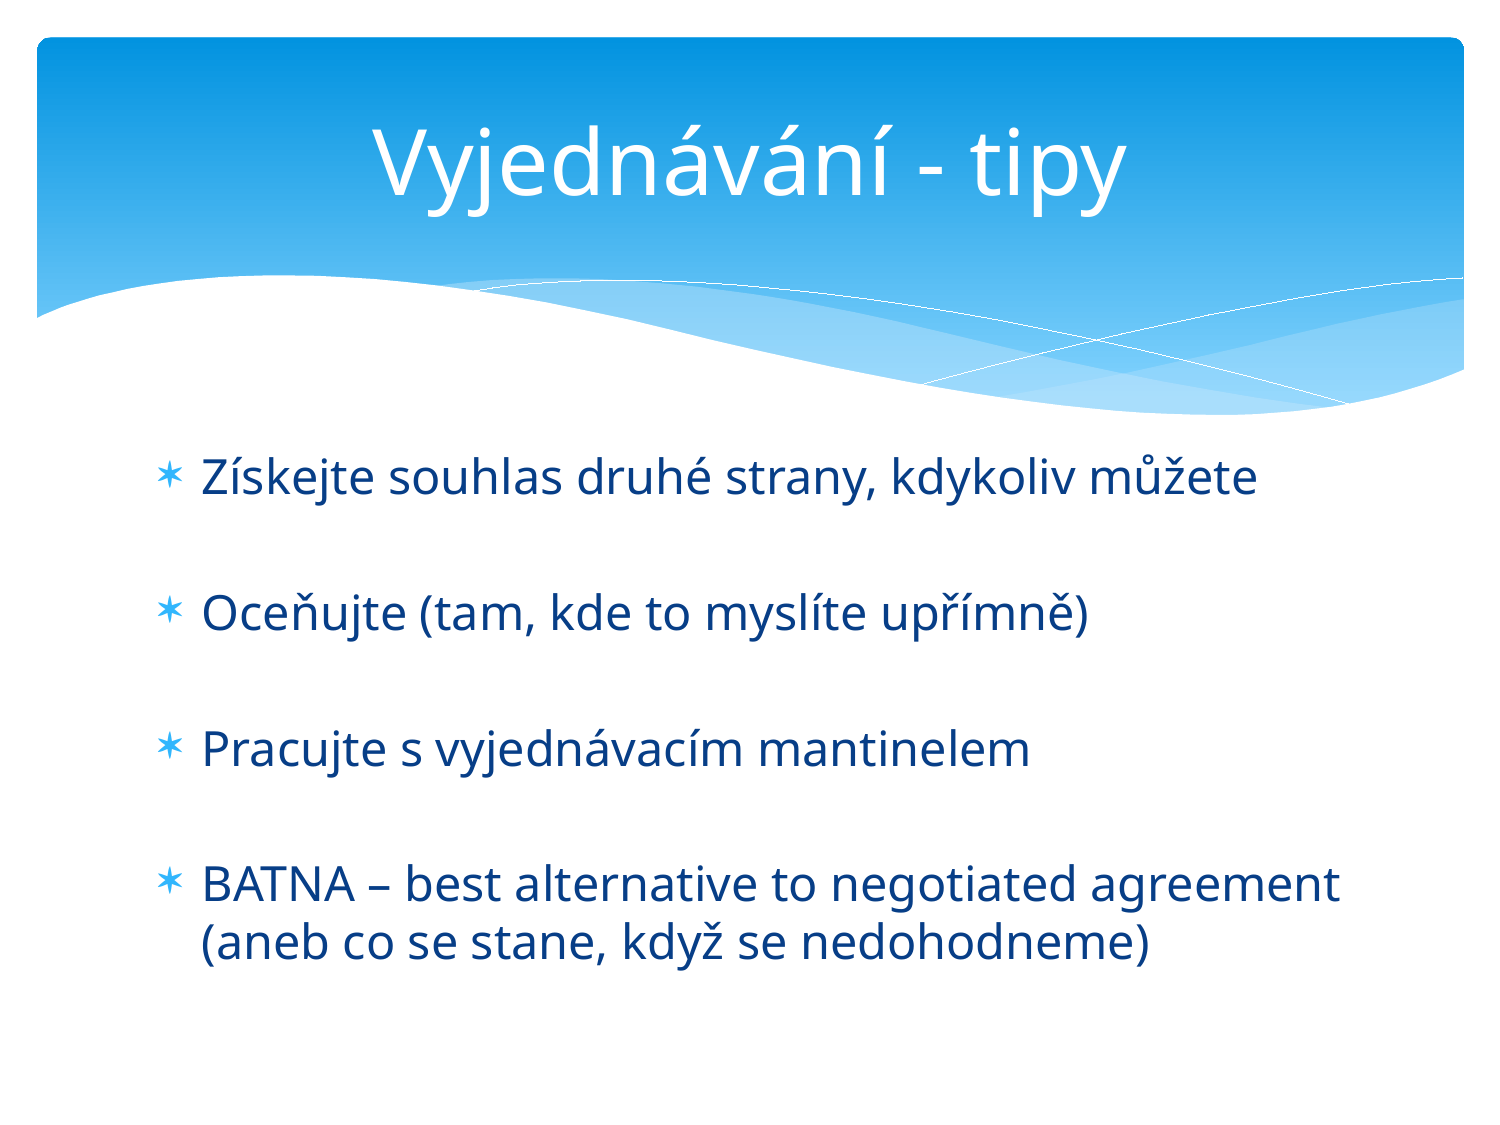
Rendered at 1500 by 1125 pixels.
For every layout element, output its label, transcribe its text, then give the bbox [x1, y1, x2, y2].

list Získejte souhlas druhé strany, kdykoliv můžete Oceňujte (tam, kde to myslíte upřímně) Pracujte s vyjednávacím mantinelem BATNA – best alternative to negotiated agreement (aneb co se stane, když se nedohodneme) [143, 438, 1359, 1005]
title Vyjednávání - tipy [75, 55, 1425, 261]
